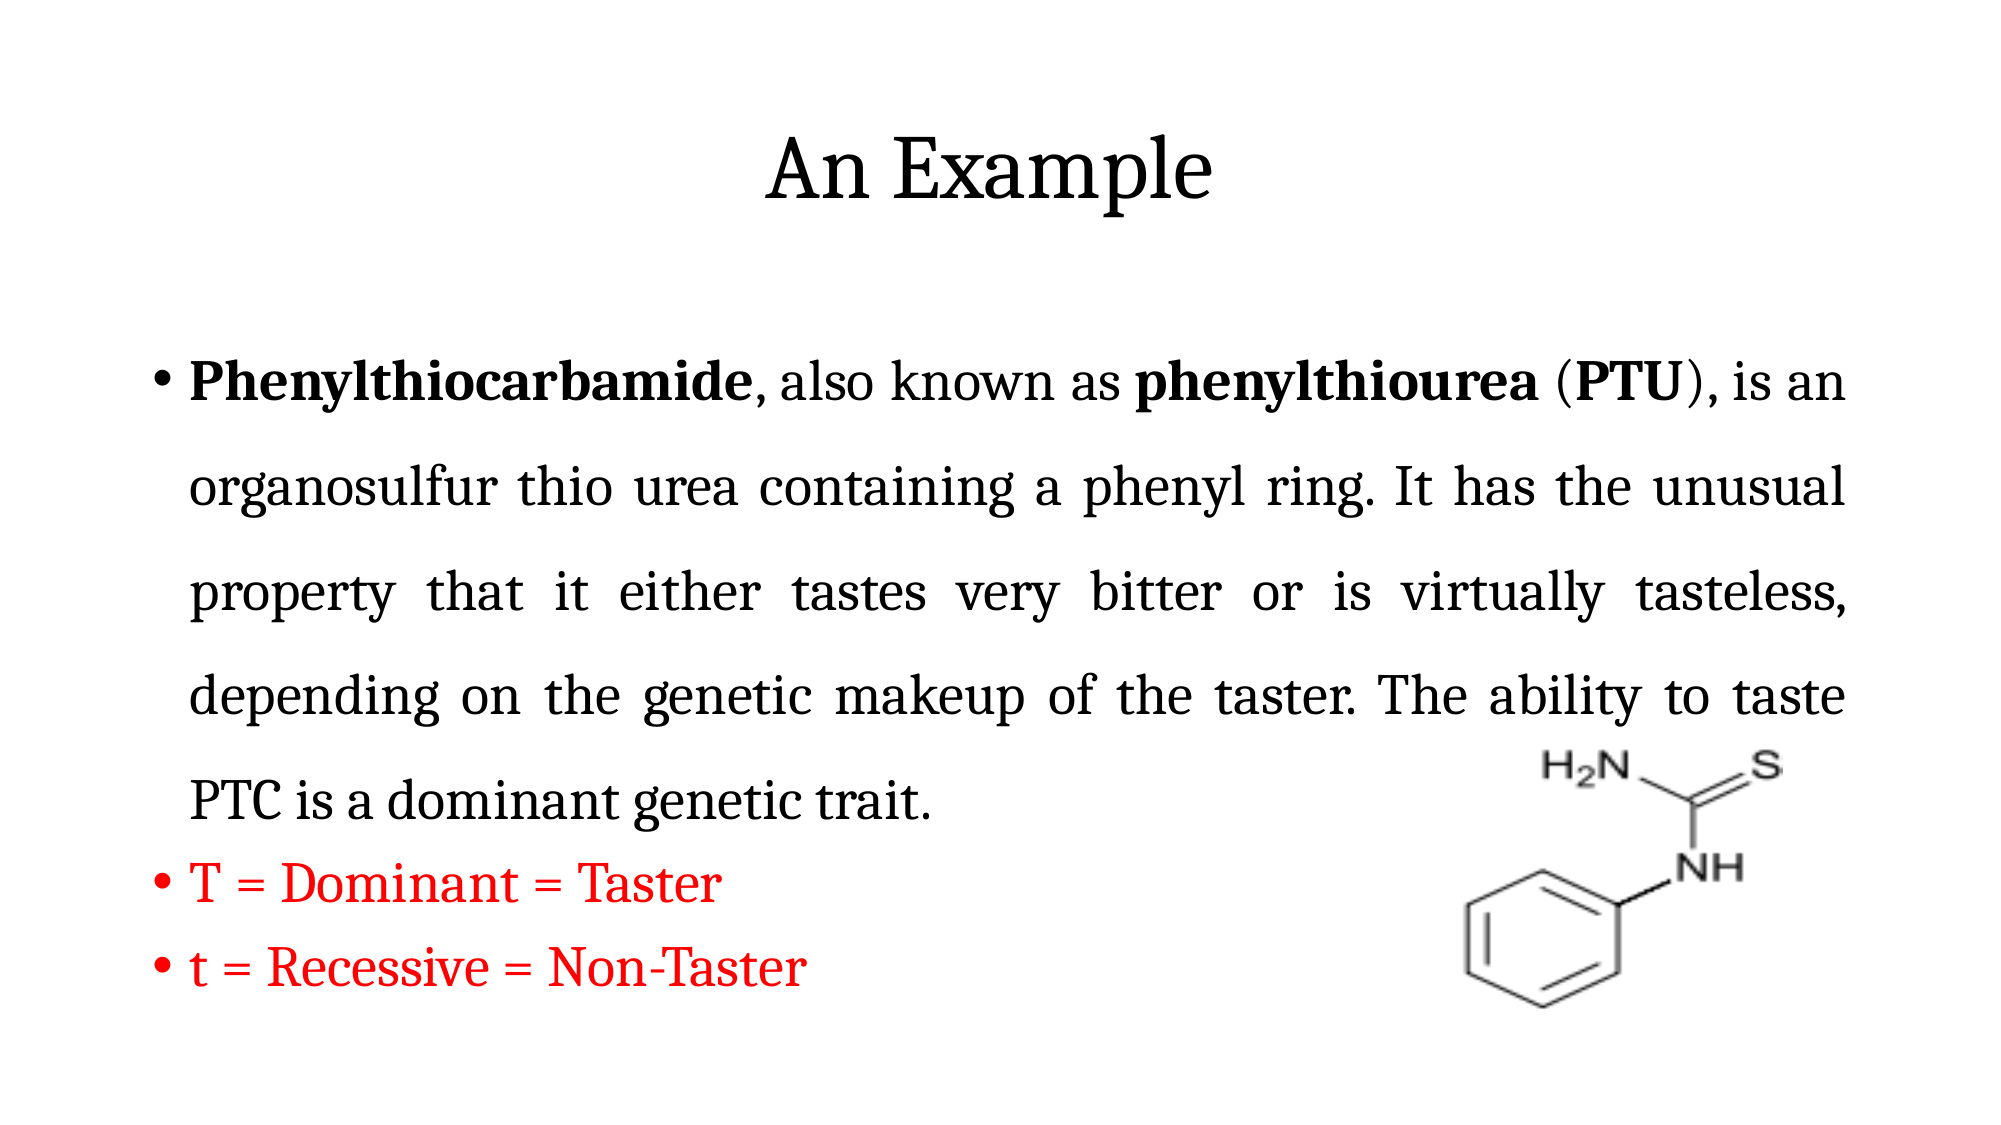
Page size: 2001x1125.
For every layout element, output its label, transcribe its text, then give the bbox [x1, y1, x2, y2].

title An Example [137, 59, 1863, 278]
list Phenylthiocarbamide, also known as phenylthiourea (PTU), is an organosulfur thio urea containing a phenyl ring. It has the unusual property that it either tastes very bitter or is virtually tasteless, depending on the genetic makeup of the taster. The ability to taste PTC is a dominant genetic trait. T = Dominant = Taster t = Recessive = Non-Taster [137, 299, 1863, 1014]
picture [1455, 743, 1783, 1014]
